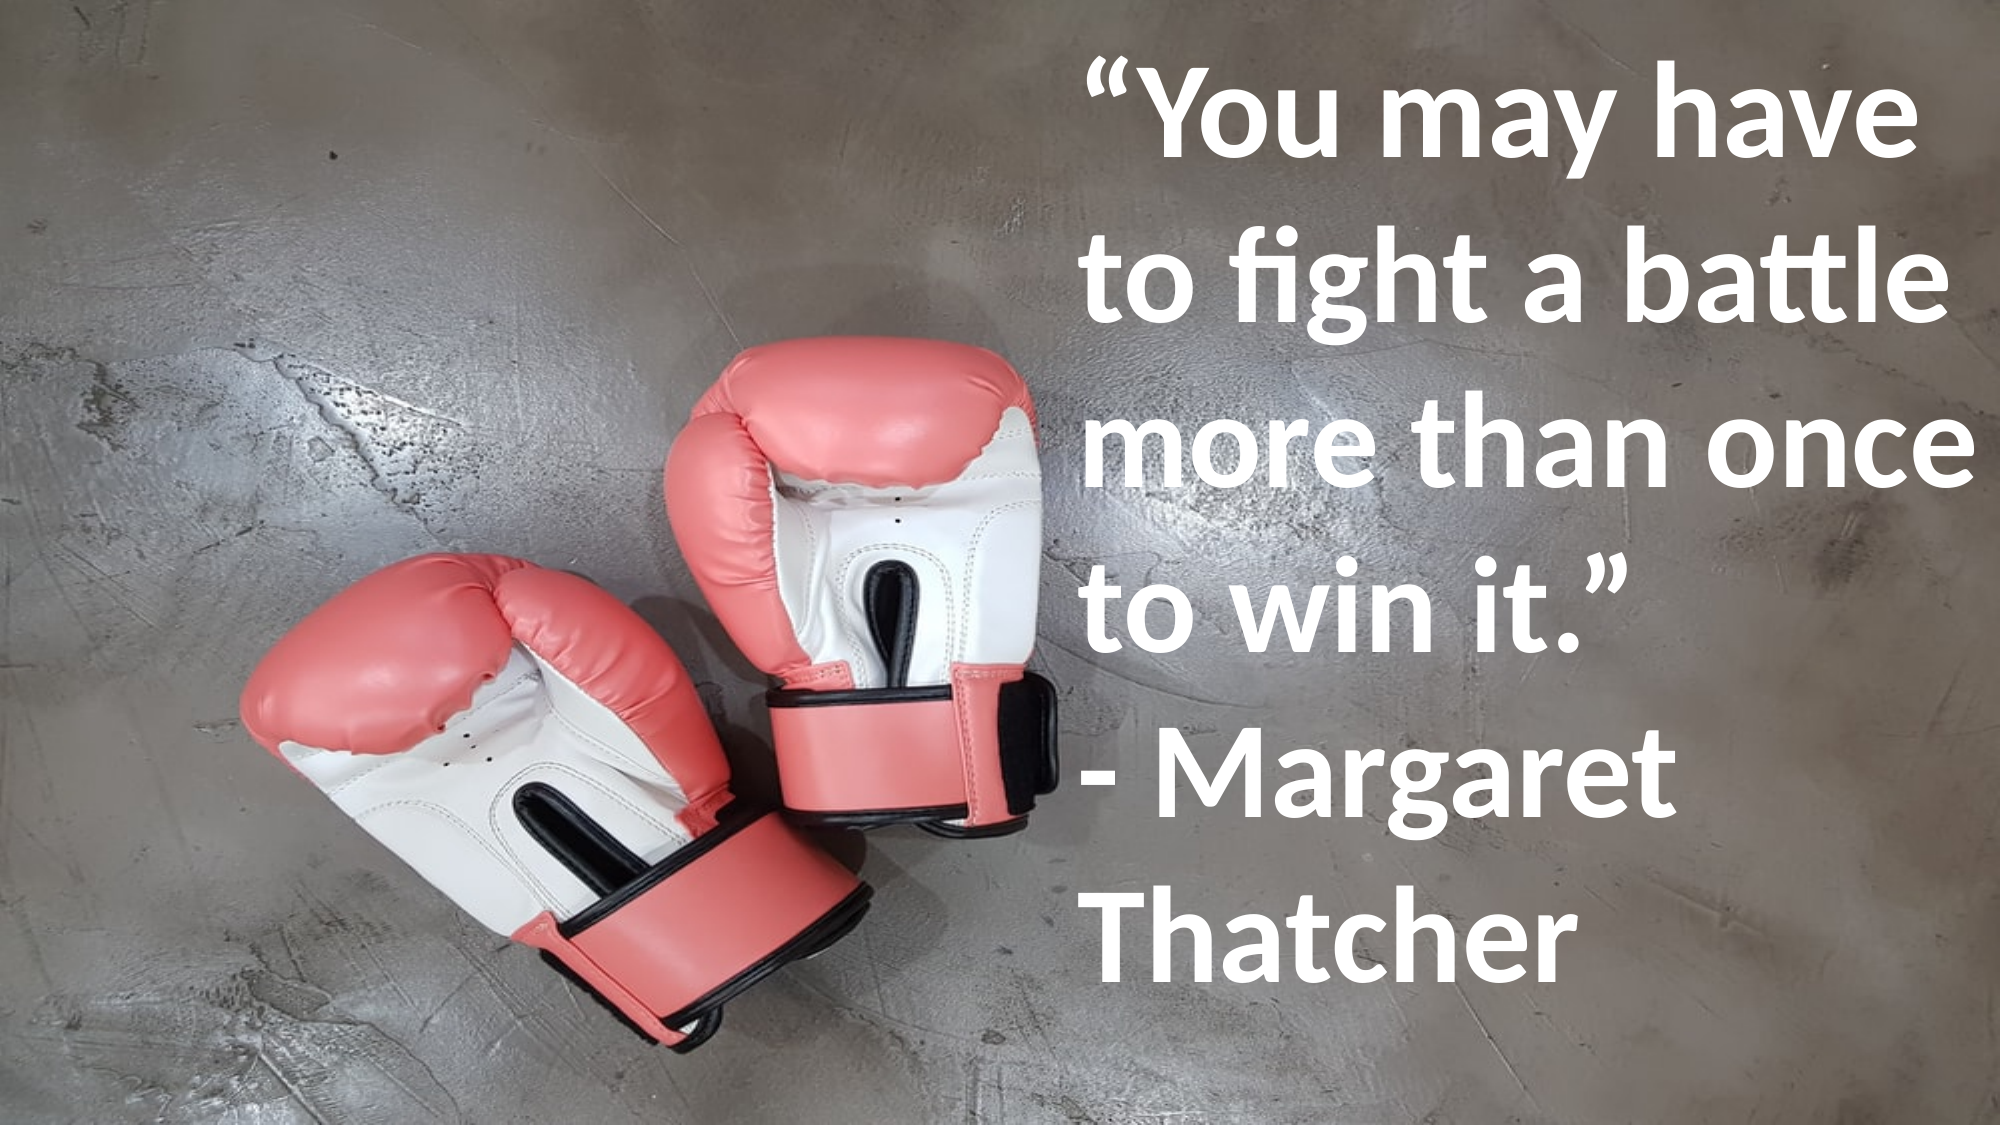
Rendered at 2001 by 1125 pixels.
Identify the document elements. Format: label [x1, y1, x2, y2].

list [0, 0, 2000, 1125]
